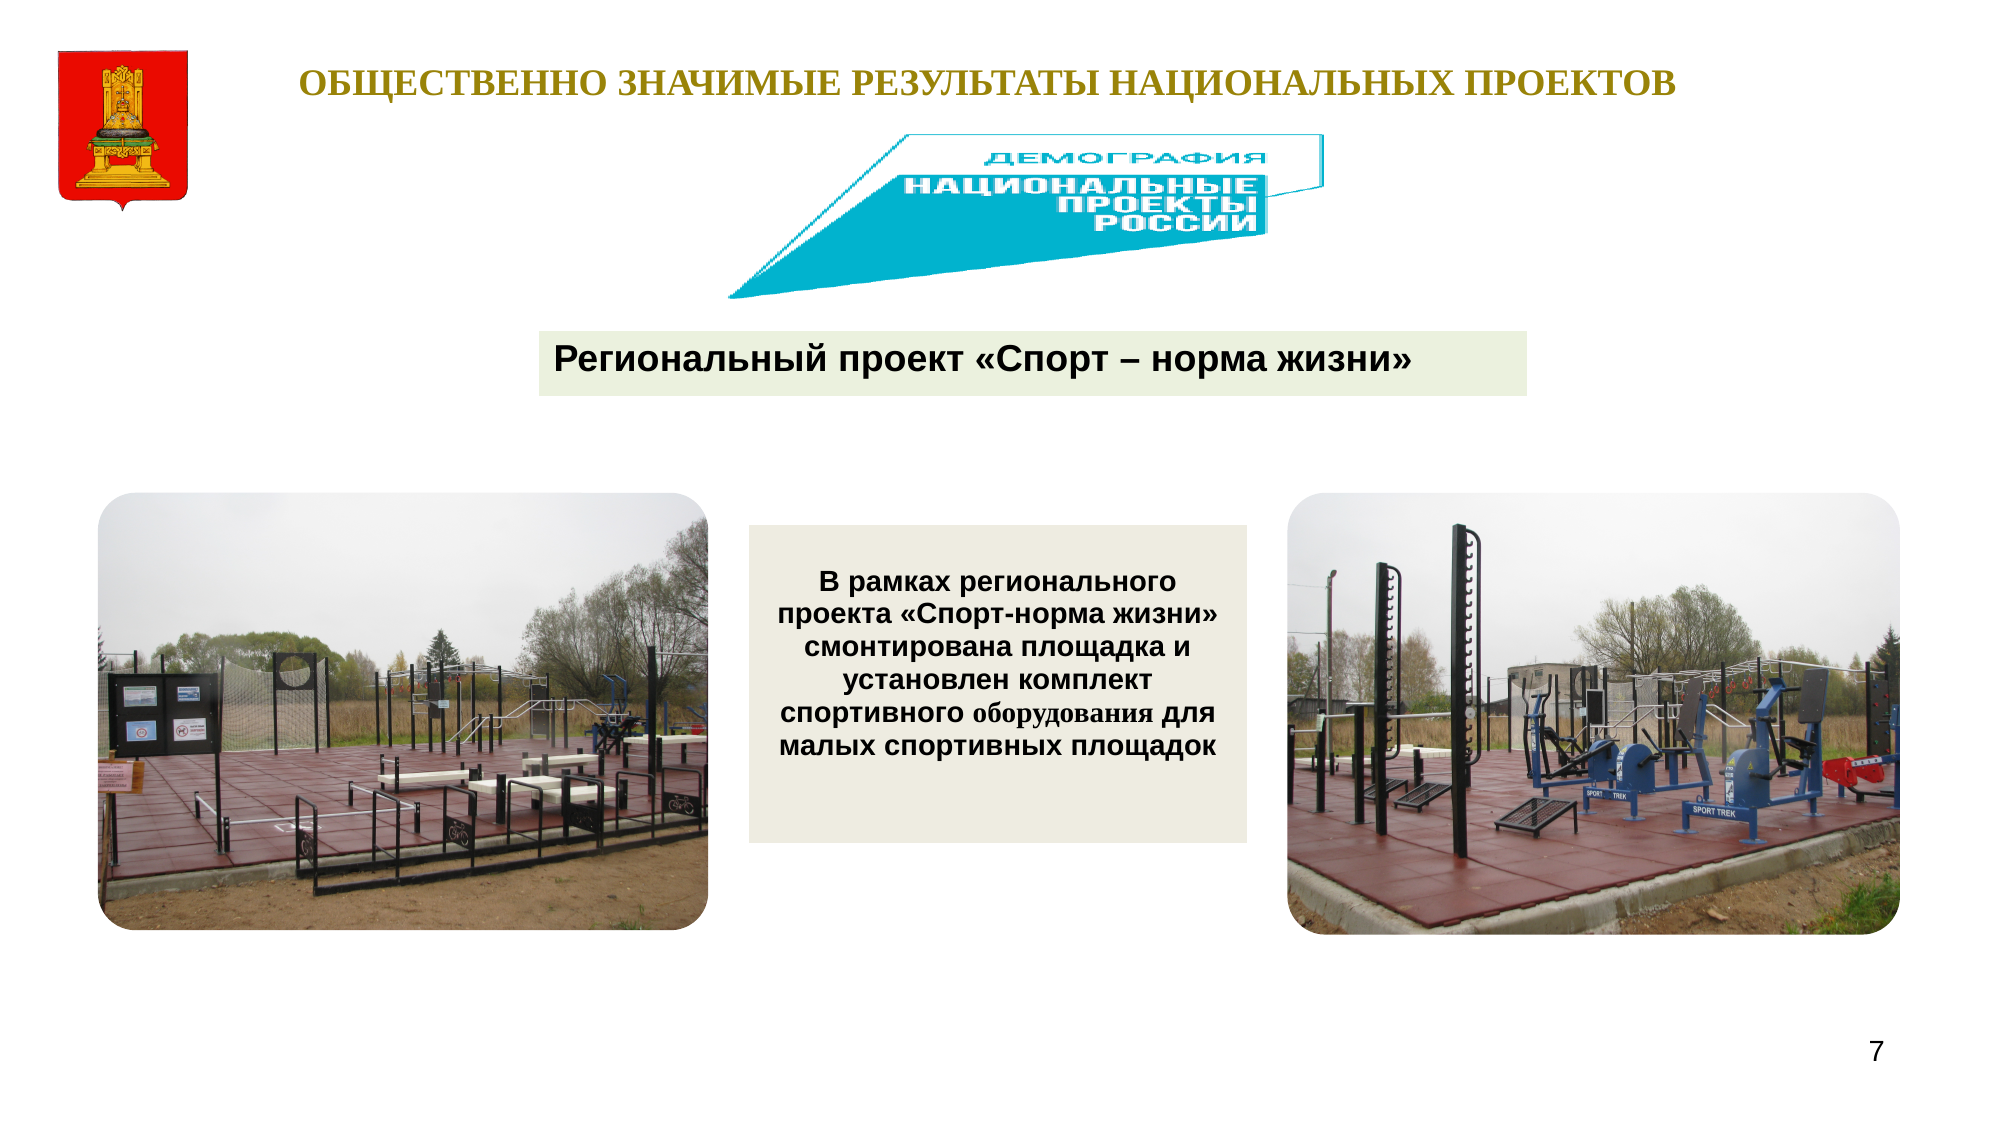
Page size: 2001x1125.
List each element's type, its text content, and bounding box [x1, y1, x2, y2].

picture [54, 42, 197, 221]
picture [1287, 492, 1901, 935]
picture [684, 119, 1383, 309]
slide_number 7 [1433, 1024, 1901, 1103]
table_header ОБЩЕСТВЕННО ЗНАЧИМЫЕ РЕЗУЛЬТАТЫ НАЦИОНАЛЬНЫХ ПРОЕКТОВ [284, 56, 1782, 111]
table_header Региональный проект «Спорт – норма жизни» [539, 331, 1527, 396]
picture [97, 492, 709, 931]
table_header В рамках регионального проекта «Спорт-норма жизни» смонтирована площадка и установлен комплект спортивного оборудования для малых спортивных площадок [749, 525, 1247, 843]
